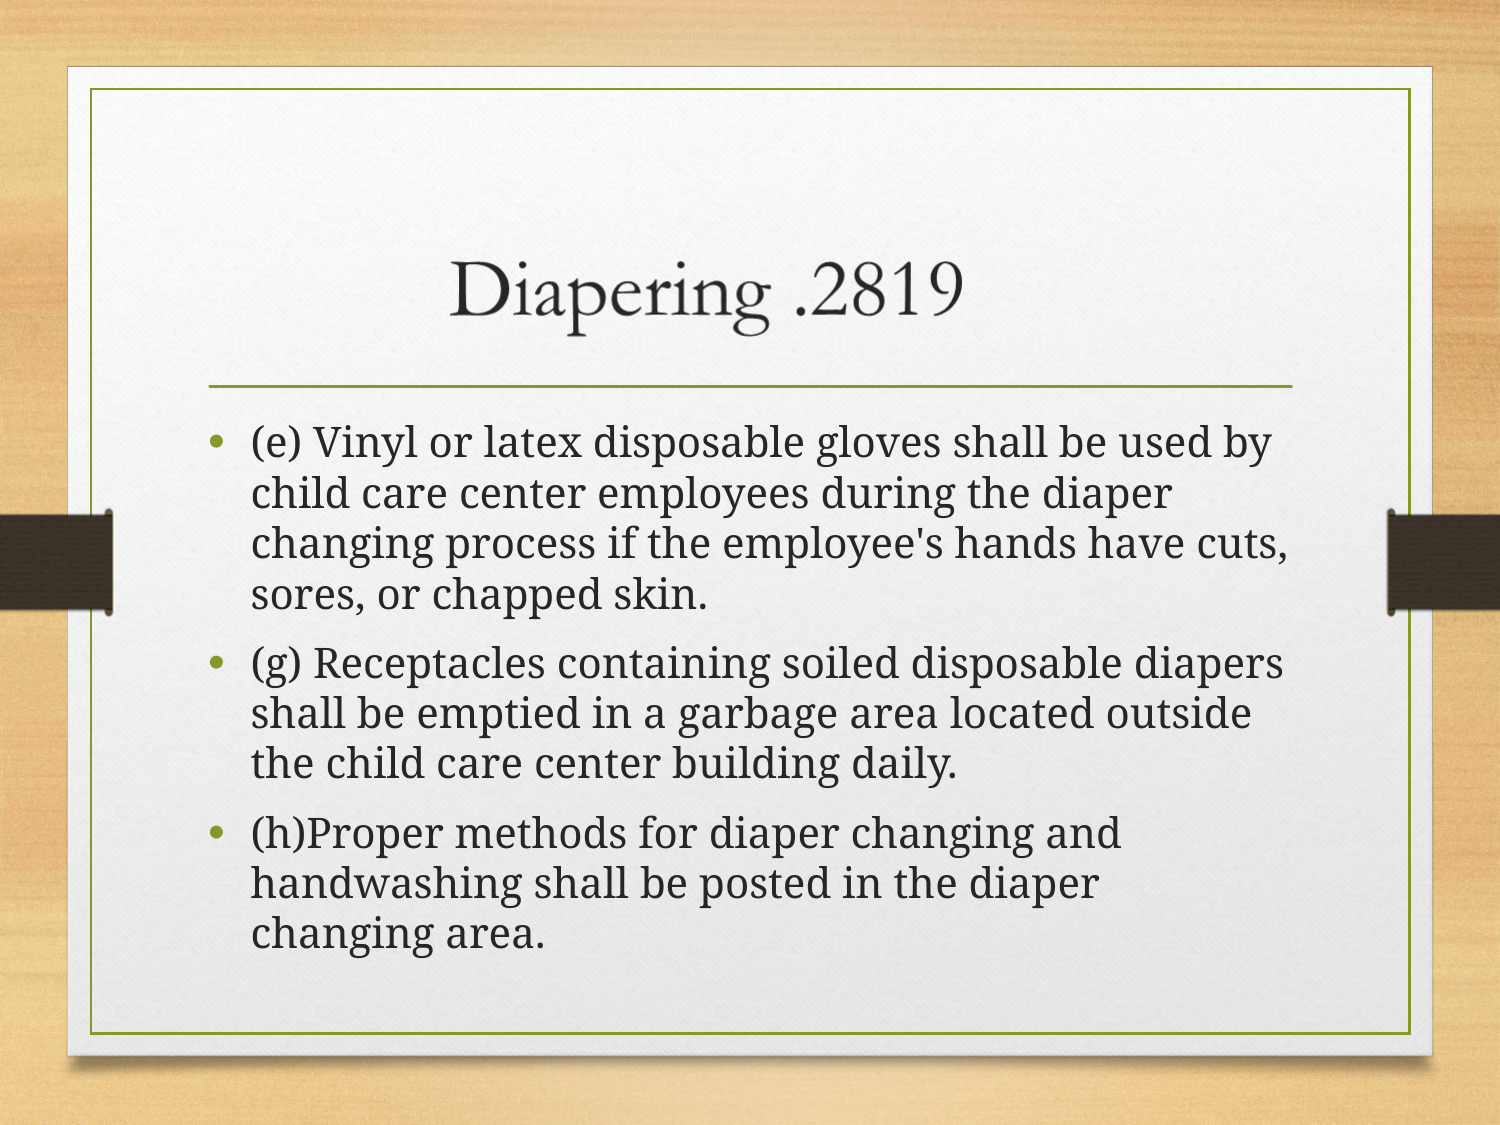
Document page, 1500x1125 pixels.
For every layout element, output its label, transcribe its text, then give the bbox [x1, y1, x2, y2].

title [225, 87, 1309, 408]
list (e) Vinyl or latex disposable gloves shall be used by child care center employees during the diaper changing process if the employee's hands have cuts, sores, or chapped skin. (g) Receptacles containing soiled disposable diapers shall be emptied in a garbage area located outside the child care center building daily. (h)Proper methods for diaper changing and handwashing shall be posted in the diaper changing area. [193, 408, 1309, 974]
picture [0, 0, 1500, 1125]
